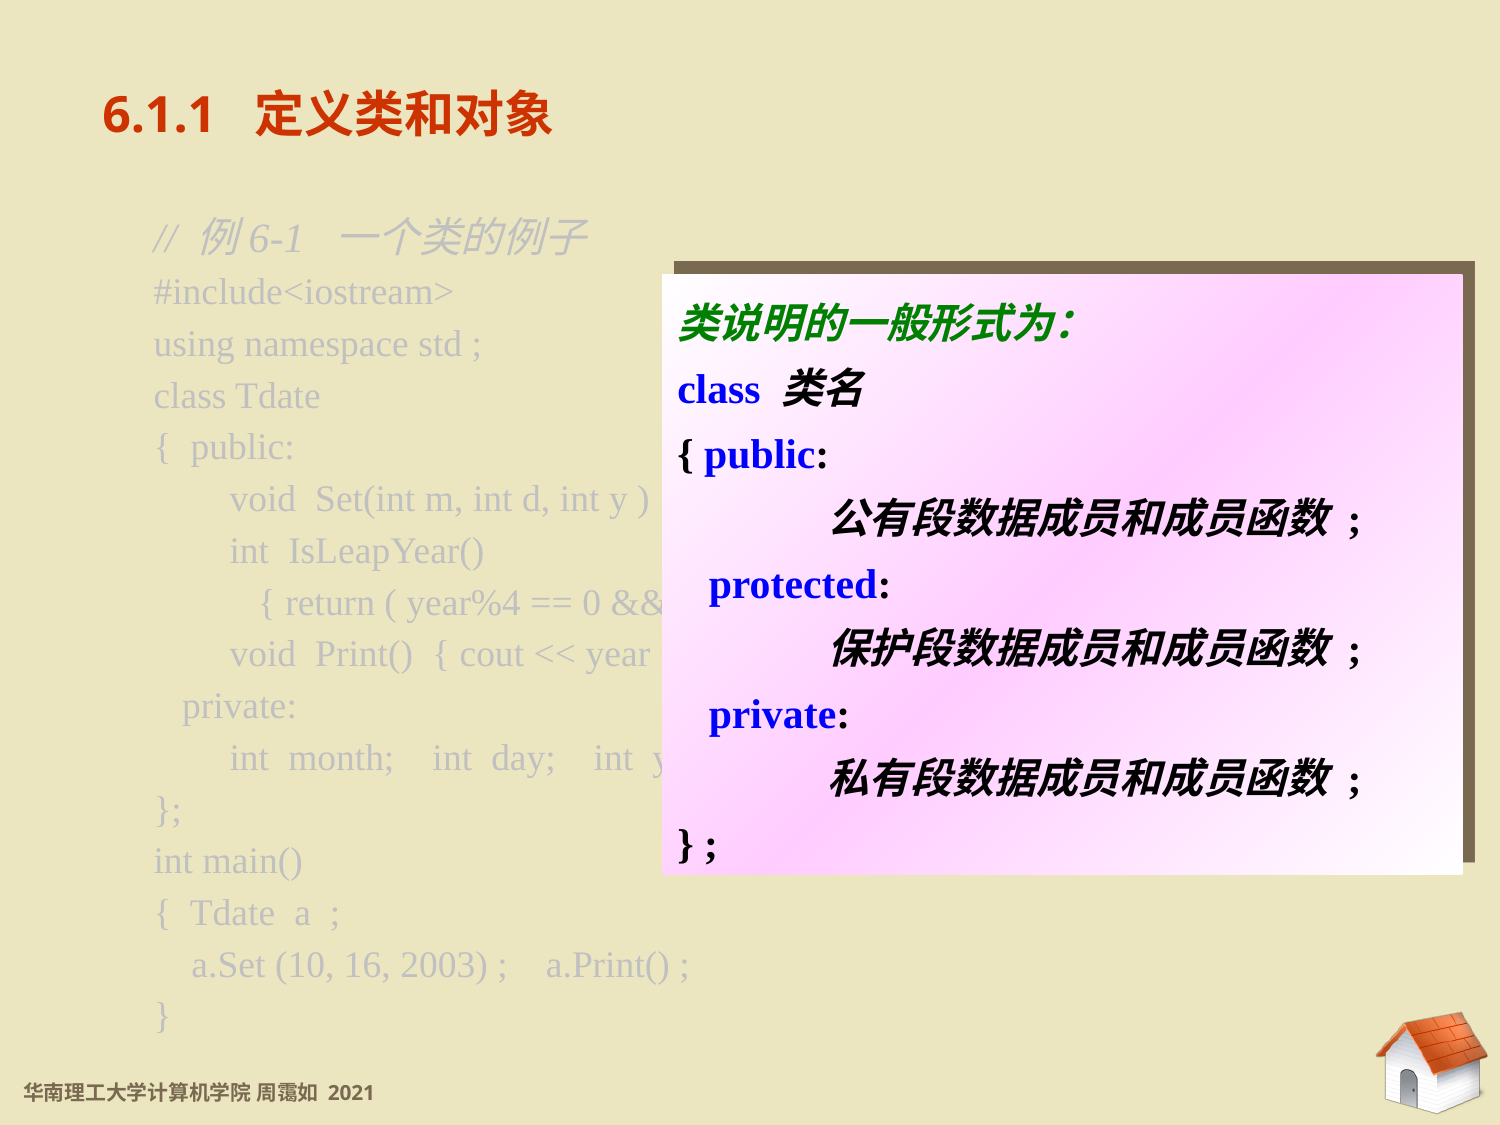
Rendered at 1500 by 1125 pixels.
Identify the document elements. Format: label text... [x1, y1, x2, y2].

subtitle 6.1.1 定义类和对象 [87, 75, 1013, 175]
text_box 类说明的一般形式为： class 类名 { public: 公有段数据成员和成员函数 ; protected: 保护段数据成员和成员函数 ; private: 私有段数据成员和成员函数 ; } ; [662, 274, 1463, 875]
text_box // 例6-1 一个类的例子 #include<iostream> using namespace std ; class Tdate { public: void Set(int m, int d, int y ) { month = m ; day = d ; year = y ; } int IsLeapYear() { return ( year%4 == 0 && year%100 != 0 )||( year%400 == 0); } void Print() { cout << year << "." << month << "." << day << endl ; } private: int month; int day; int year; }; int main() { Tdate a ; a.Set (10, 16, 2003) ; a.Print() ; } [138, 195, 1413, 1045]
picture [1374, 1000, 1488, 1125]
